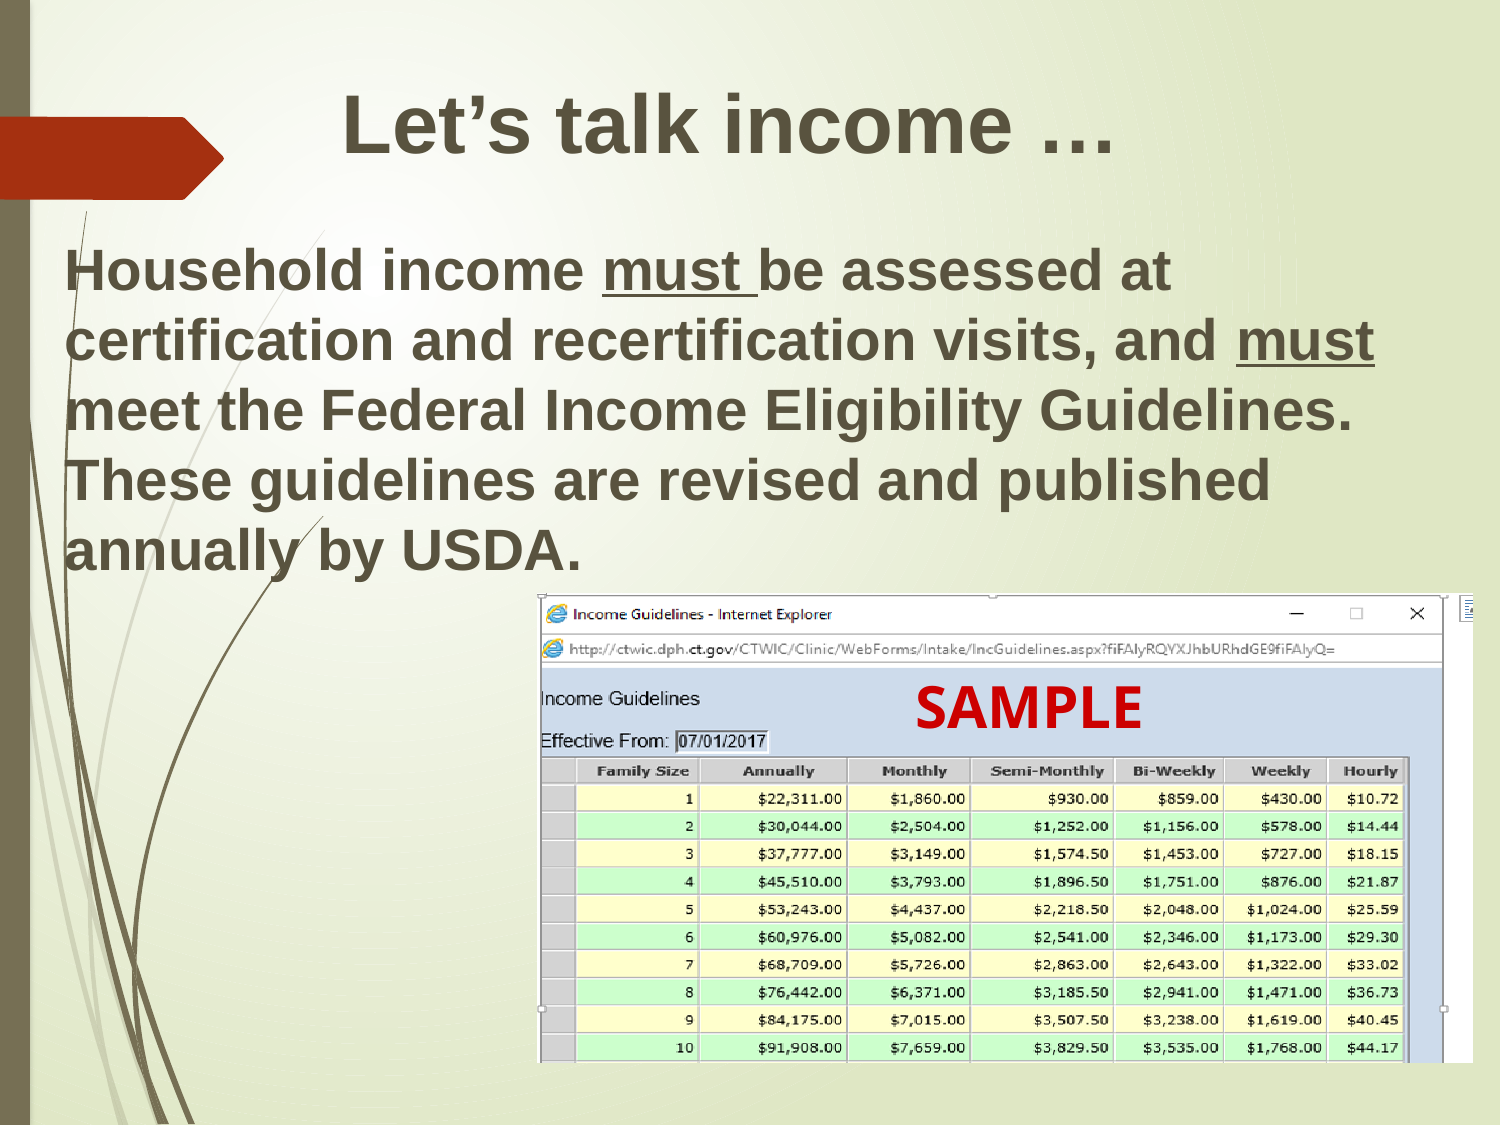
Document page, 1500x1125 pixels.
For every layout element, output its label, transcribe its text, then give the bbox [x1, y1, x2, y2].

picture [537, 593, 1473, 1063]
text_box Let’s talk income … [262, 62, 1200, 178]
text_box Household income must be assessed at certification and recertification visits, and must meet the Federal Income Eligibility Guidelines. These guidelines are revised and published annually by USDA. [50, 225, 1450, 590]
